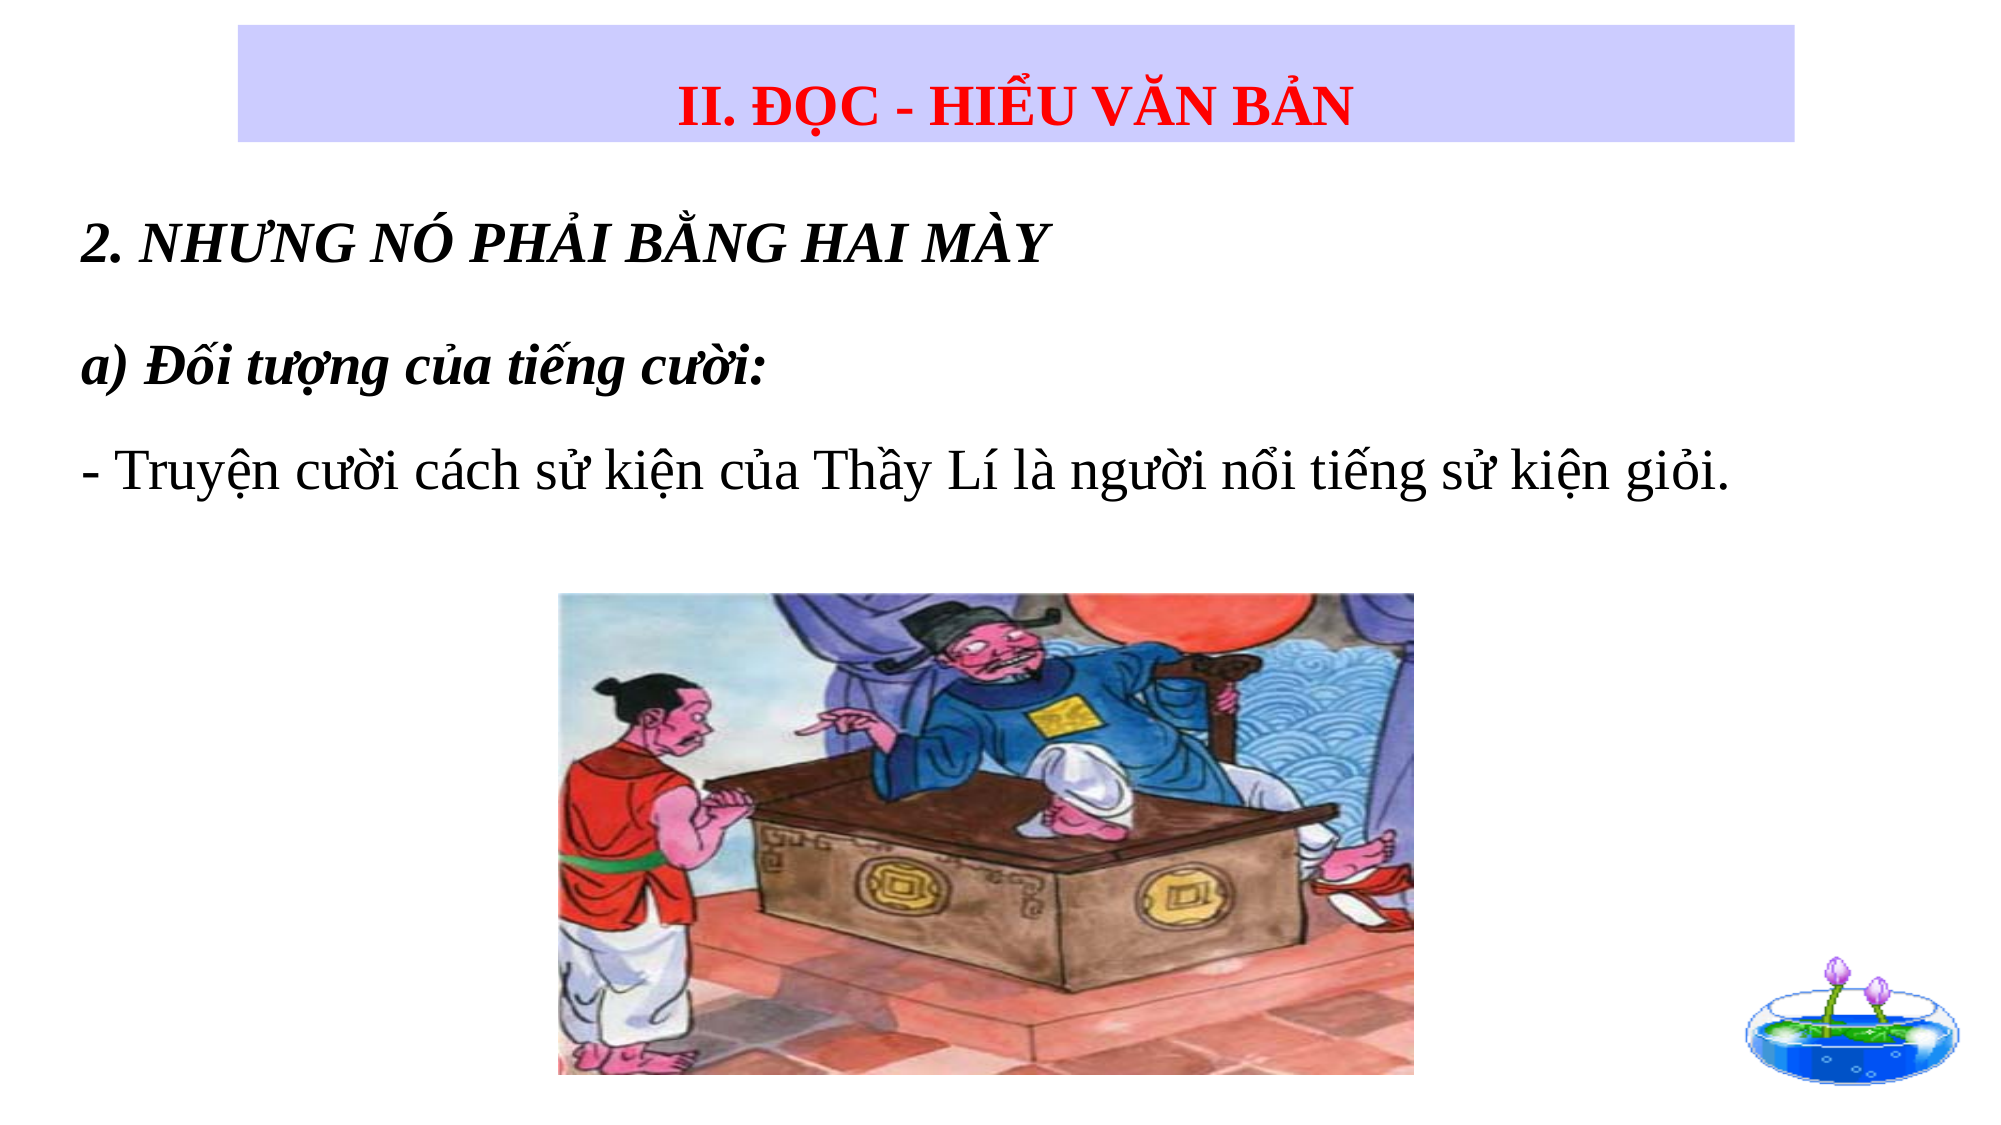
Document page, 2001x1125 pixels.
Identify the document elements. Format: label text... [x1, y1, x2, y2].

picture [1740, 792, 1968, 1089]
picture [558, 592, 1414, 1075]
text_box 2. NHƯNG NÓ PHẢI BẰNG HAI MÀY [66, 71, 2000, 309]
text_box II. ĐỌC - HIỂU VĂN BẢN [237, 24, 1795, 143]
title a) Đối tượng của tiếng cười: - Truyện cười cách sử kiện của Thầy Lí là người nổi tiếng sử kiện giỏi. [66, 284, 1934, 1125]
